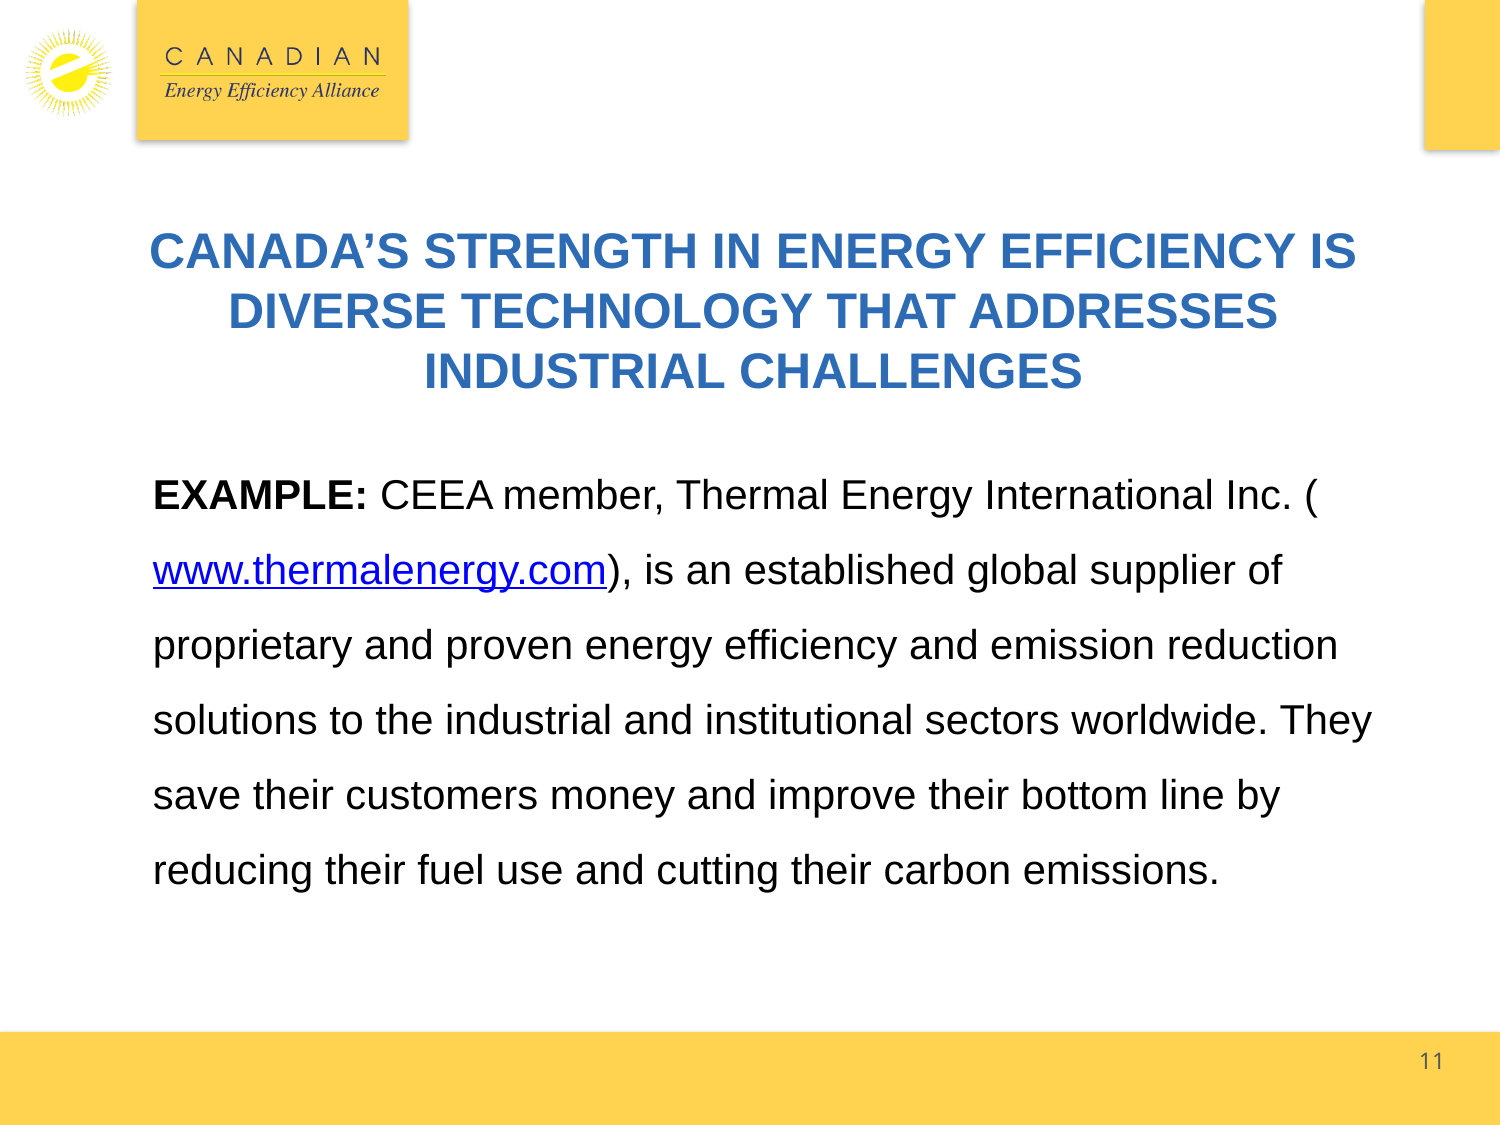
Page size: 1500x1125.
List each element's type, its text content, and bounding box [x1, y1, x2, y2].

title CANADA’S STRENGTH IN ENERGY EFFICIENCY IS DIVERSE TECHNOLOGY THAT ADDRESSES INDUSTRIAL CHALLENGES [114, 161, 1393, 411]
slide_number 11 [1392, 1031, 1461, 1092]
list EXAMPLE: CEEA member, Thermal Energy International Inc. (www.thermalenergy.com), is an established global supplier of proprietary and proven energy efficiency and emission reduction solutions to the industrial and institutional sectors worldwide. They save their customers money and improve their bottom line by reducing their fuel use and cutting their carbon emissions. [138, 435, 1393, 1016]
